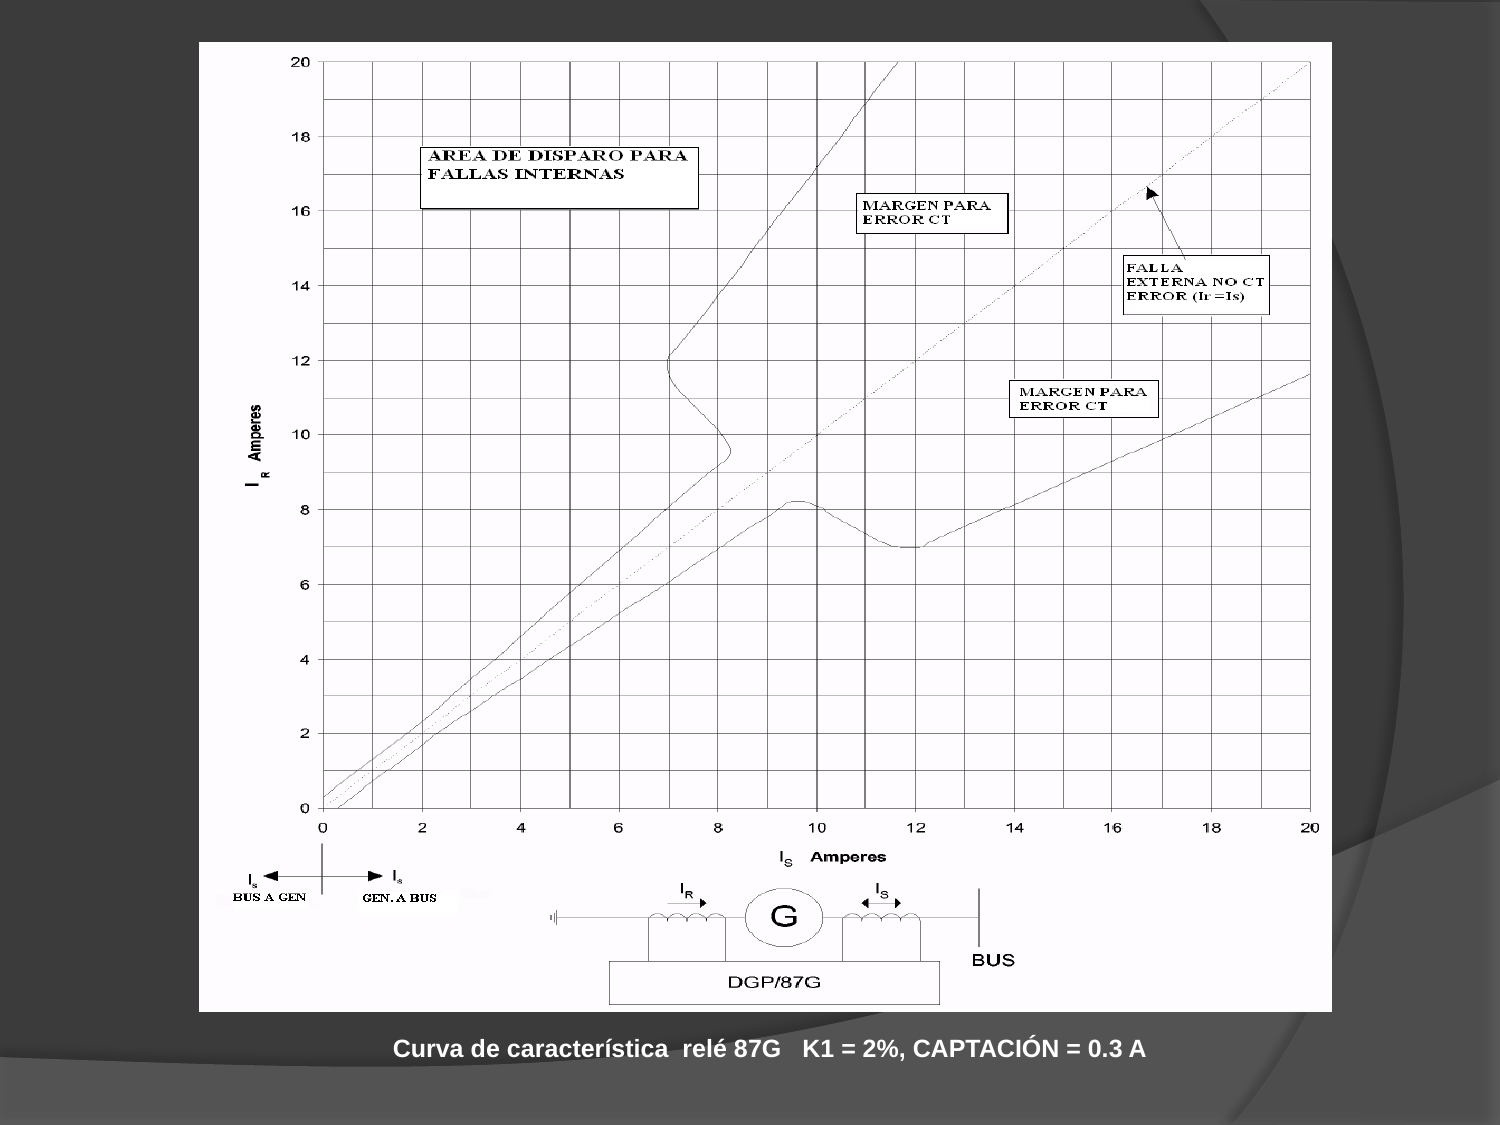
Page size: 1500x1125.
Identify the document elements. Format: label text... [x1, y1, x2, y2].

text_box Curva de característica relé 87G K1 = 2%, CAPTACIÓN = 0.3 A [377, 1025, 1187, 1071]
picture [199, 42, 1332, 1012]
